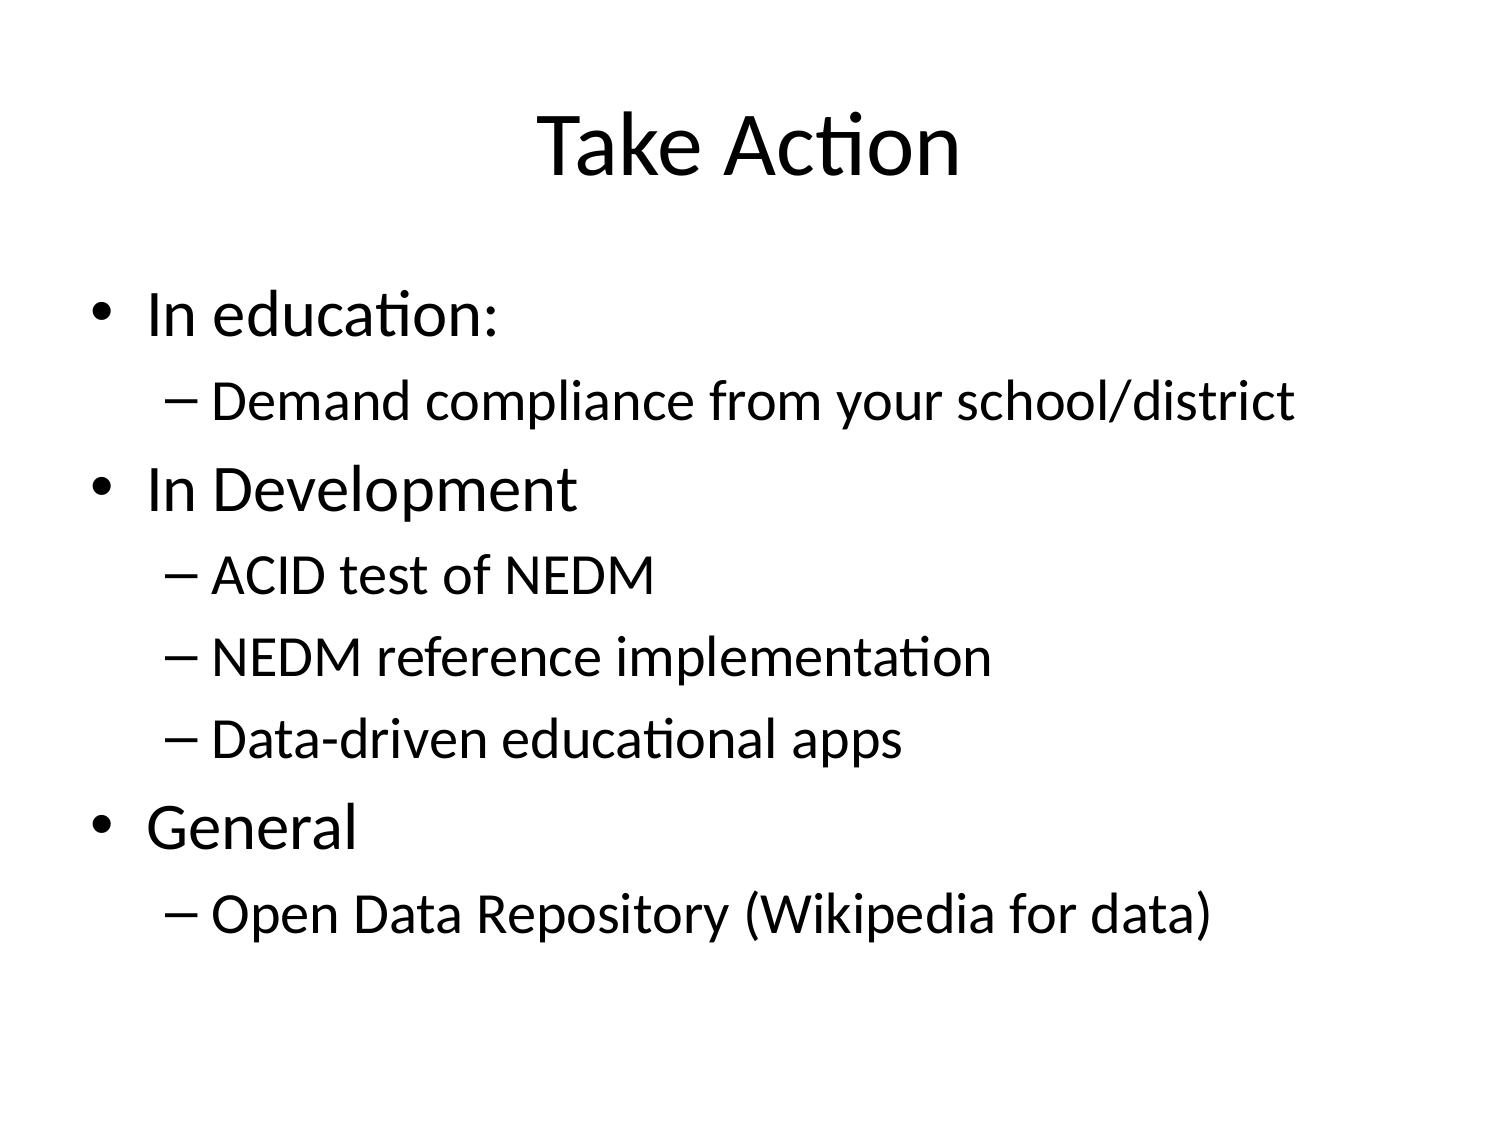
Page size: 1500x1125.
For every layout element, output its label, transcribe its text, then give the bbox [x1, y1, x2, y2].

list In education: Demand compliance from your school/district In Development ACID test of NEDM NEDM reference implementation Data-driven educational apps General Open Data Repository (Wikipedia for data) [75, 262, 1425, 1005]
title Take Action [75, 45, 1425, 233]
